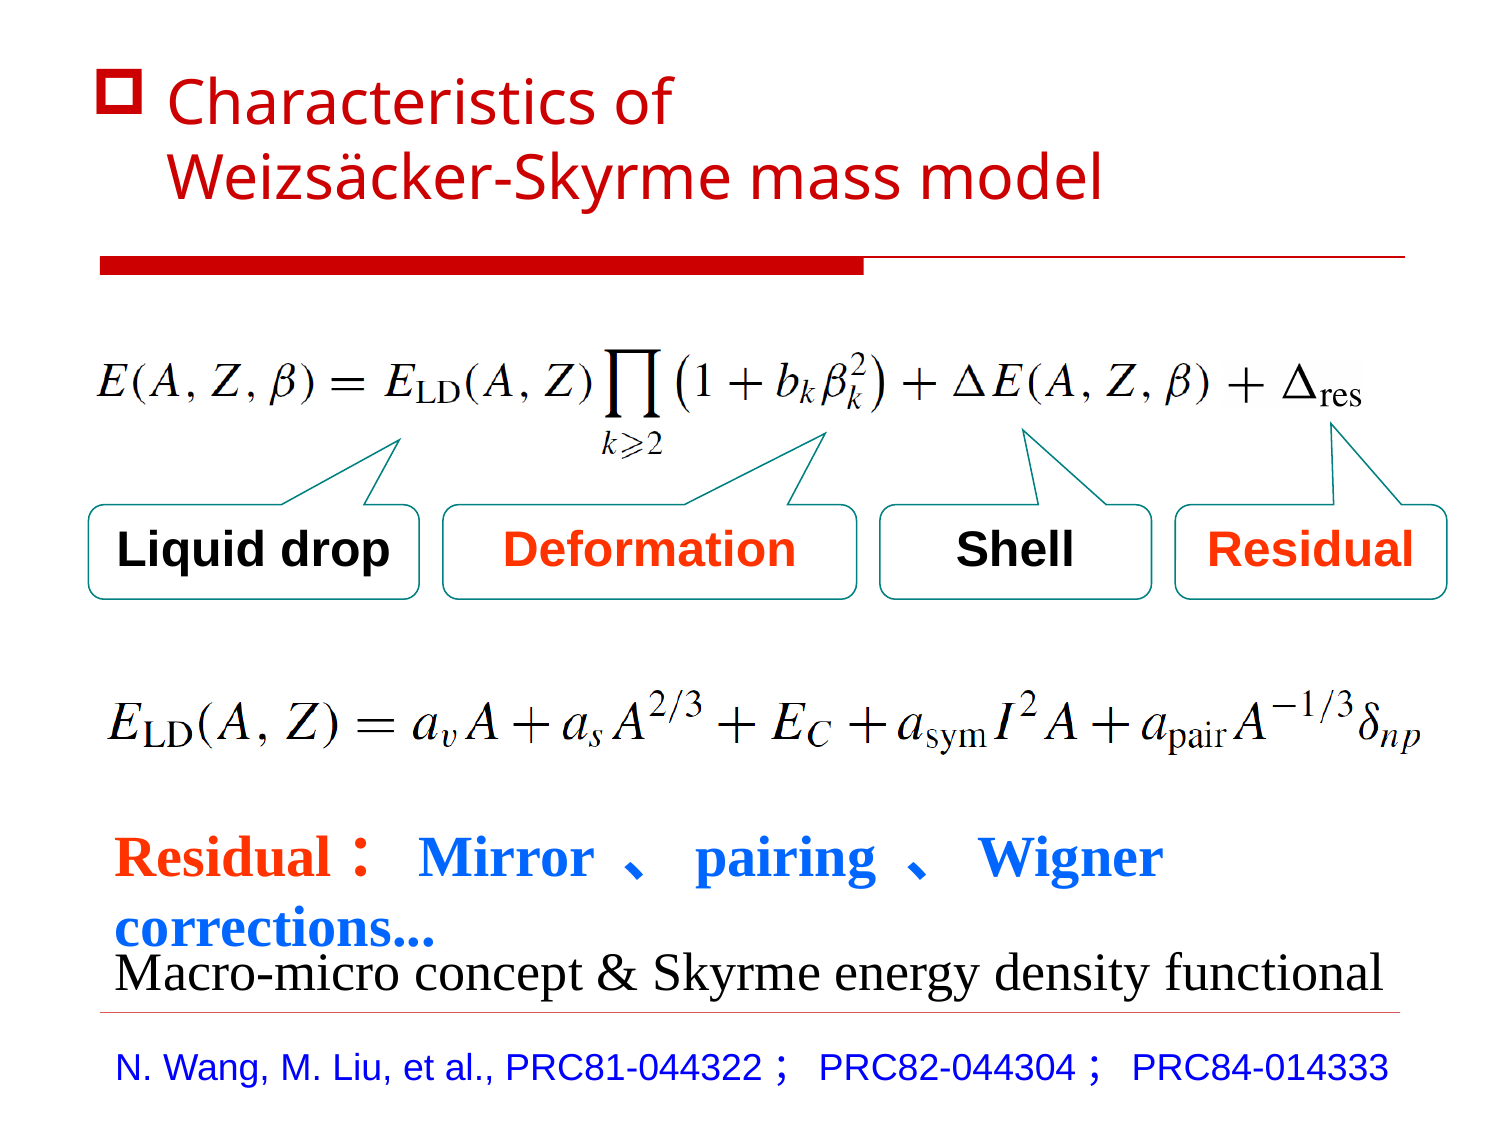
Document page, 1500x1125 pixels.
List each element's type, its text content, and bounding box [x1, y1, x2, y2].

text_box Macro-micro concept & Skyrme energy density functional [100, 966, 1412, 1009]
text_box Liquid drop [88, 470, 420, 600]
text_box Residual：Mirror 、pairing 、Wigner corrections... [100, 810, 1447, 966]
picture [88, 326, 1211, 463]
text_box Shell [879, 470, 1152, 600]
text_box Characteristics of Weizsäcker-Skyrme mass model [76, 54, 1388, 220]
text_box Deformation [442, 470, 857, 600]
text_box N. Wang, M. Liu, et al., PRC81-044322；PRC82-044304；PRC84-014333 [100, 1035, 1447, 1095]
picture [88, 668, 1436, 775]
text_box Residual [1175, 423, 1447, 600]
picture [1222, 355, 1365, 411]
